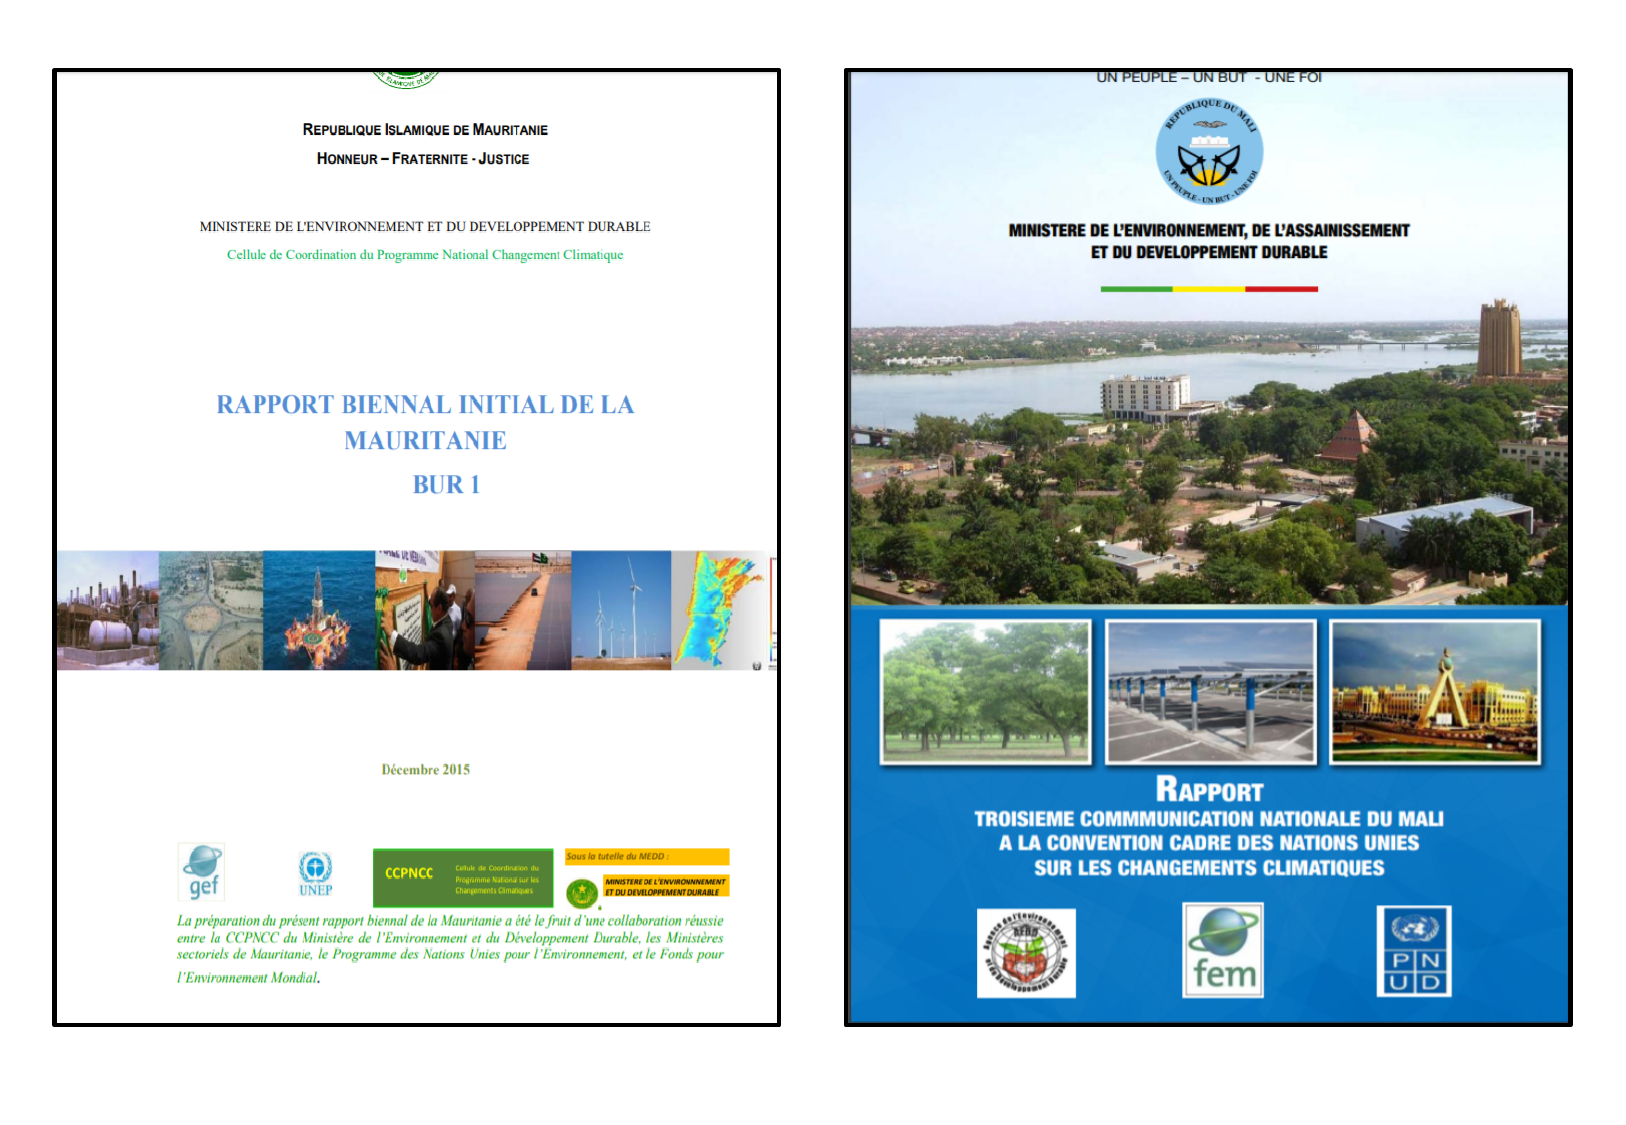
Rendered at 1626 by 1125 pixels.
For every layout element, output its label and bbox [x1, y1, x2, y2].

picture [56, 71, 778, 1024]
picture [847, 71, 1569, 1024]
